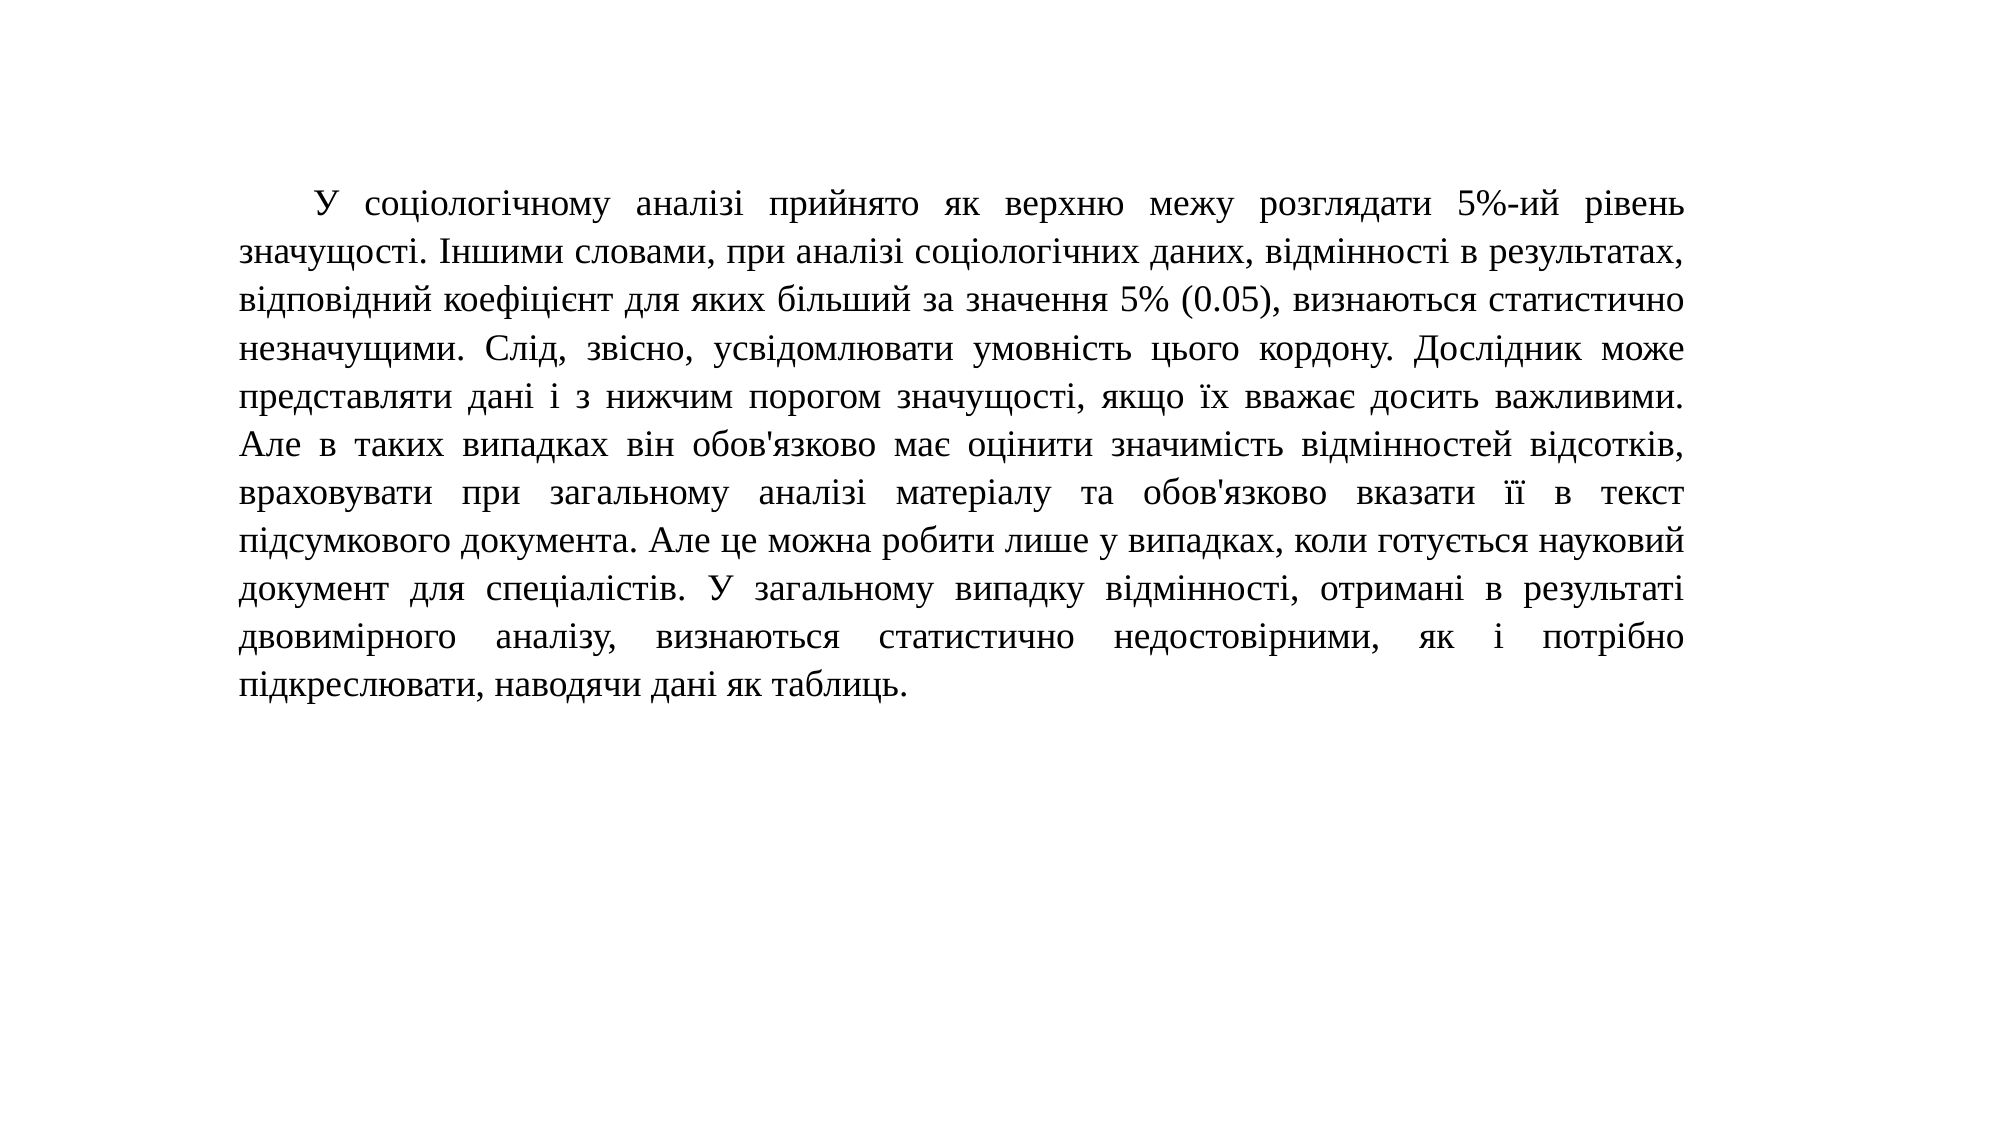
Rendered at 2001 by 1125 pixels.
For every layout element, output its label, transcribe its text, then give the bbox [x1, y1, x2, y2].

text_box У соціологічному аналізі прийнято як верхню межу розглядати 5%-ий рівень значущості. Іншими словами, при аналізі соціологічних даних, відмінності в результатах, відповідний коефіцієнт для яких більший за значення 5% (0.05), визнаються статистично незначущими. Слід, звісно, усвідомлювати умовність цього кордону. Дослідник може представляти дані і з нижчим порогом значущості, якщо їх вважає досить важливими. Але в таких випадках він обов'язково має оцінити значимість відмінностей відсотків, враховувати при загальному аналізі матеріалу та обов'язково вказати її в текст підсумкового документа. Але це можна робити лише у випадках, коли готується науковий документ для спеціалістів. У загальному випадку відмінності, отримані в результаті двовимірного аналізу, визнаються статистично недостовірними, як і потрібно підкреслювати, наводячи дані як таблиць. [224, 167, 1701, 712]
